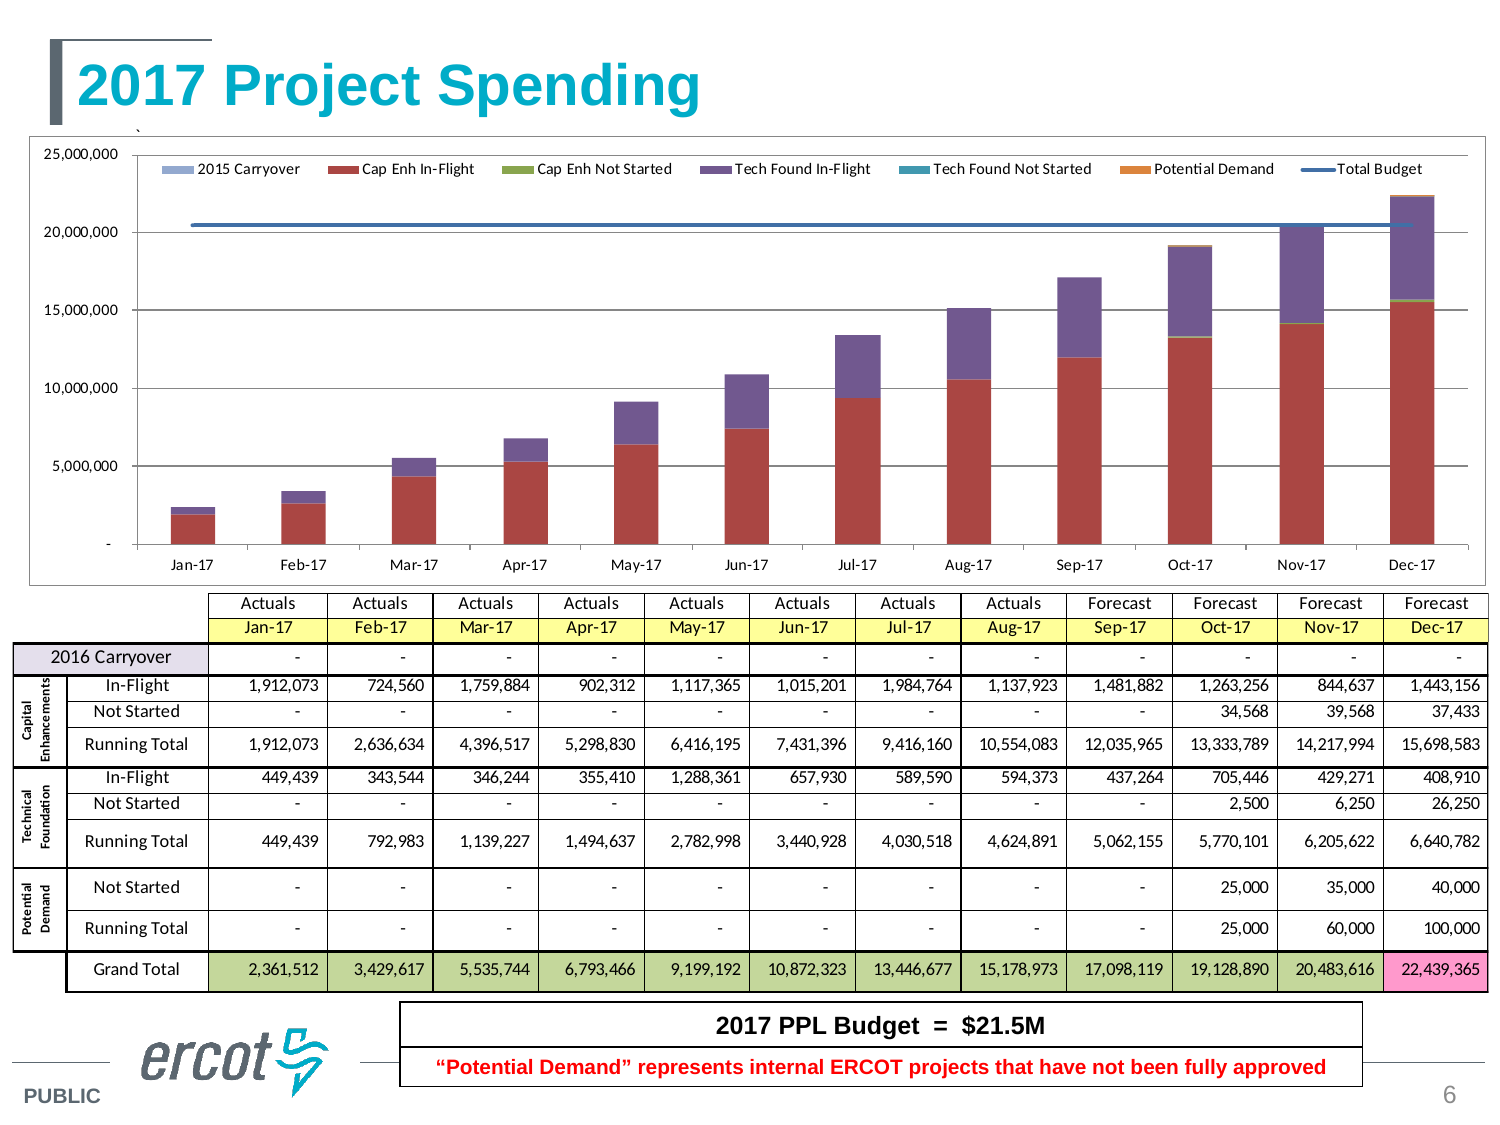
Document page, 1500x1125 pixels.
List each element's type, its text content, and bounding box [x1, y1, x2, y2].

picture [137, 1024, 332, 1100]
title 2017 Project Spending [62, 39, 950, 124]
picture [12, 126, 1490, 994]
slide_number 6 [1412, 1076, 1488, 1112]
text_box “Potential Demand” represents internal ERCOT projects that have not been fully approved [399, 1046, 1363, 1087]
text_box 2017 PPL Budget = $21.5M [399, 1002, 1363, 1046]
